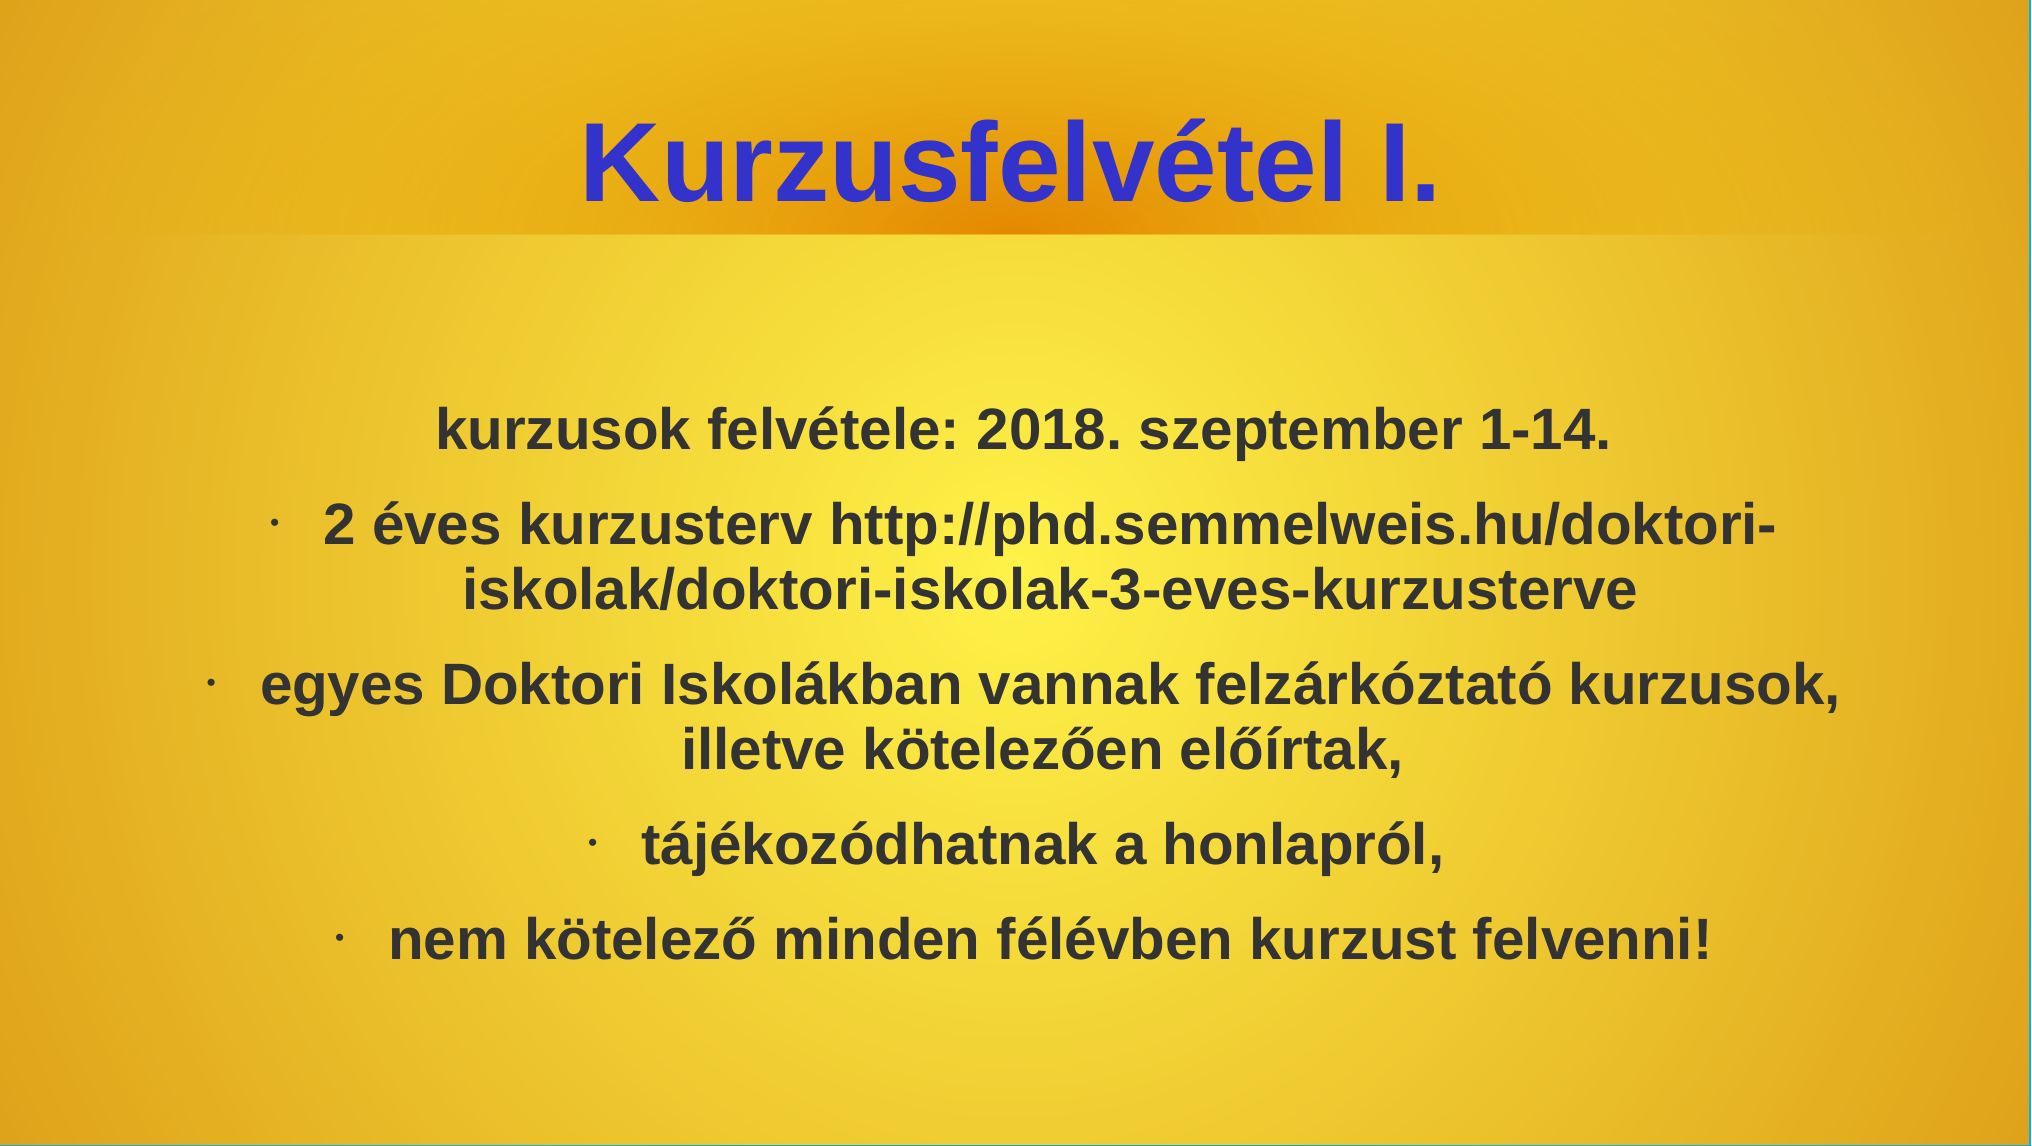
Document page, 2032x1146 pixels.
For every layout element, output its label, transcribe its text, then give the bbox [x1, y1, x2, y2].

list kurzusok felvétele: 2018. szeptember 1-14. 2 éves kurzusterv http://phd.semmelweis.hu/doktori-iskolak/doktori-iskolak-3-eves-kurzusterve egyes Doktori Iskolákban vannak felzárkóztató kurzusok, illetve kötelezően előírtak, tájékozódhatnak a honlapról, nem kötelező minden félévben kurzust felvenni! [165, 283, 1867, 1117]
title Kurzusfelvétel I. [96, 64, 1926, 257]
